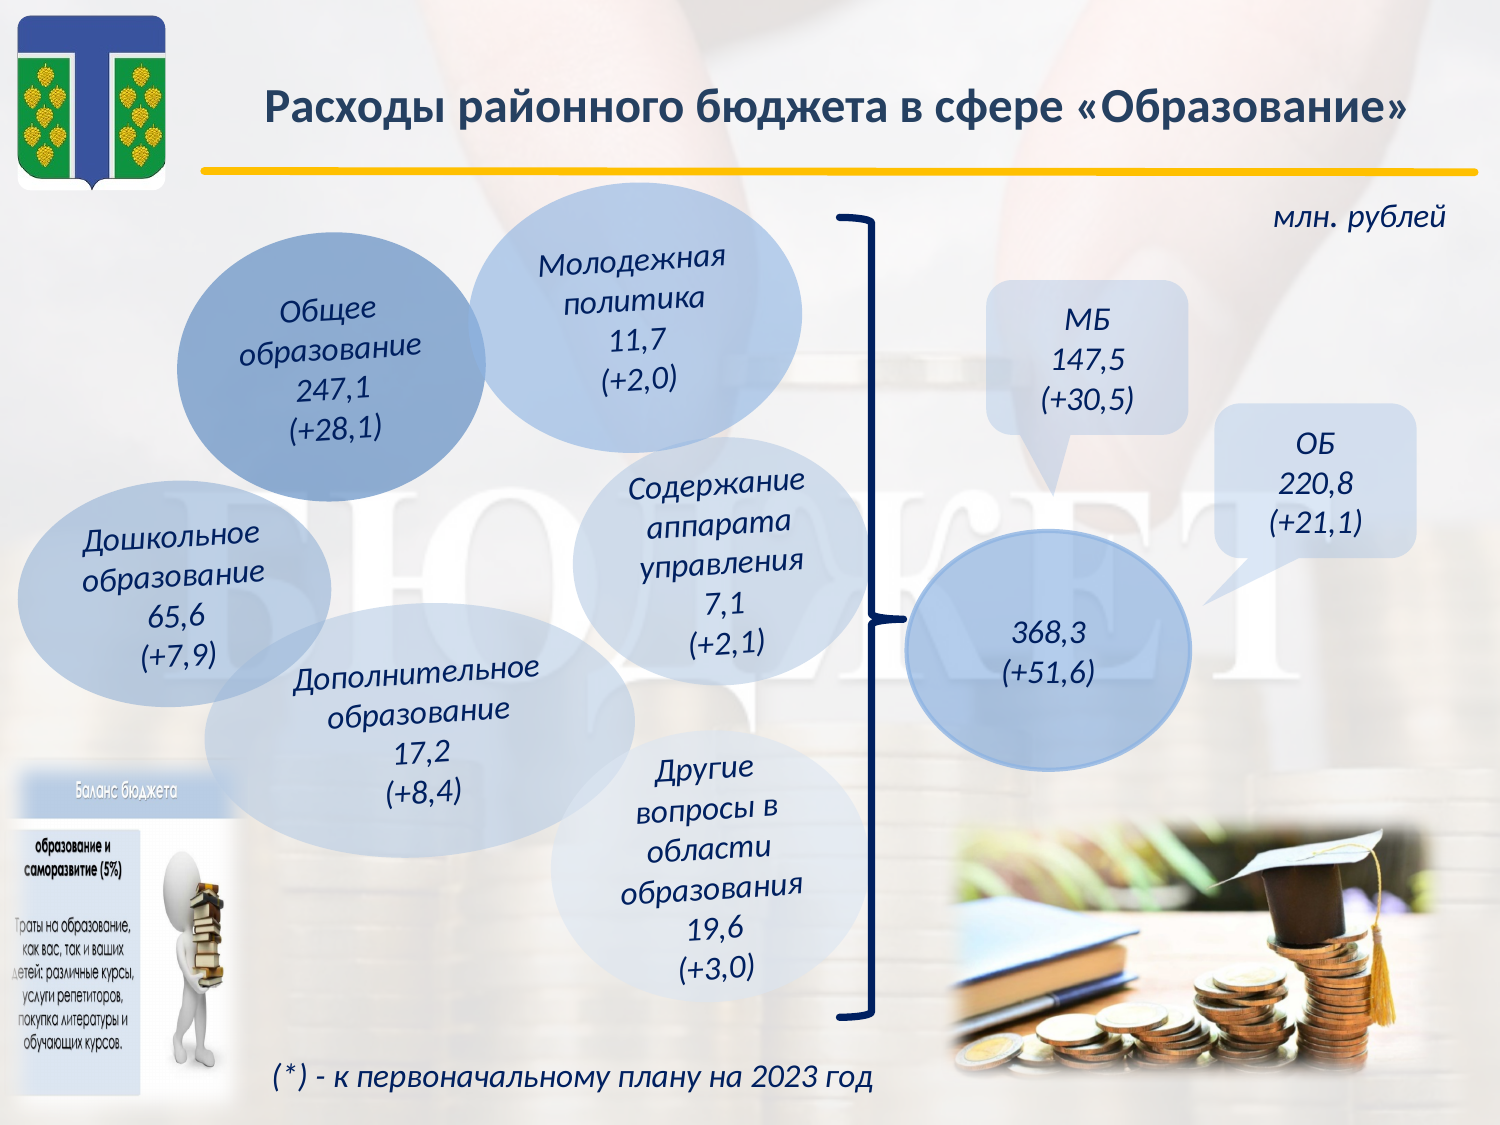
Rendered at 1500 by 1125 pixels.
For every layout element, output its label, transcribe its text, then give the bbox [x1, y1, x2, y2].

text_box Расходы районного бюджета в сфере «Образование» [230, 45, 1447, 161]
picture [17, 15, 166, 191]
picture [0, 750, 254, 1124]
text_box Общее образование 247,1 (+28,1) [175, 230, 486, 504]
text_box Другие вопросы в области образования 19,6 (+3,0) [548, 728, 839, 1005]
text_box ОБ 220,8 (+21,1) [1200, 401, 1419, 608]
text_box (*) - к первоначальному плану на 2023 год [257, 1046, 1253, 1125]
text_box Дошкольное образование 65,6 (+7,9) [15, 478, 334, 710]
text_box Содержание аппарата управления 7,1 (+2,1) [570, 435, 839, 688]
picture [940, 809, 1448, 1084]
text_box Молодежная политика 11,7 (+2,0) [466, 180, 805, 456]
text_box млн. рублей [1257, 182, 1500, 243]
text_box 368,3 (+51,6) [904, 528, 1193, 772]
text_box МБ 147,5 (+30,5) [984, 277, 1191, 499]
text_box [838, 216, 905, 1019]
text_box Дополнительное образование 17,2 (+8,4) [202, 600, 638, 860]
